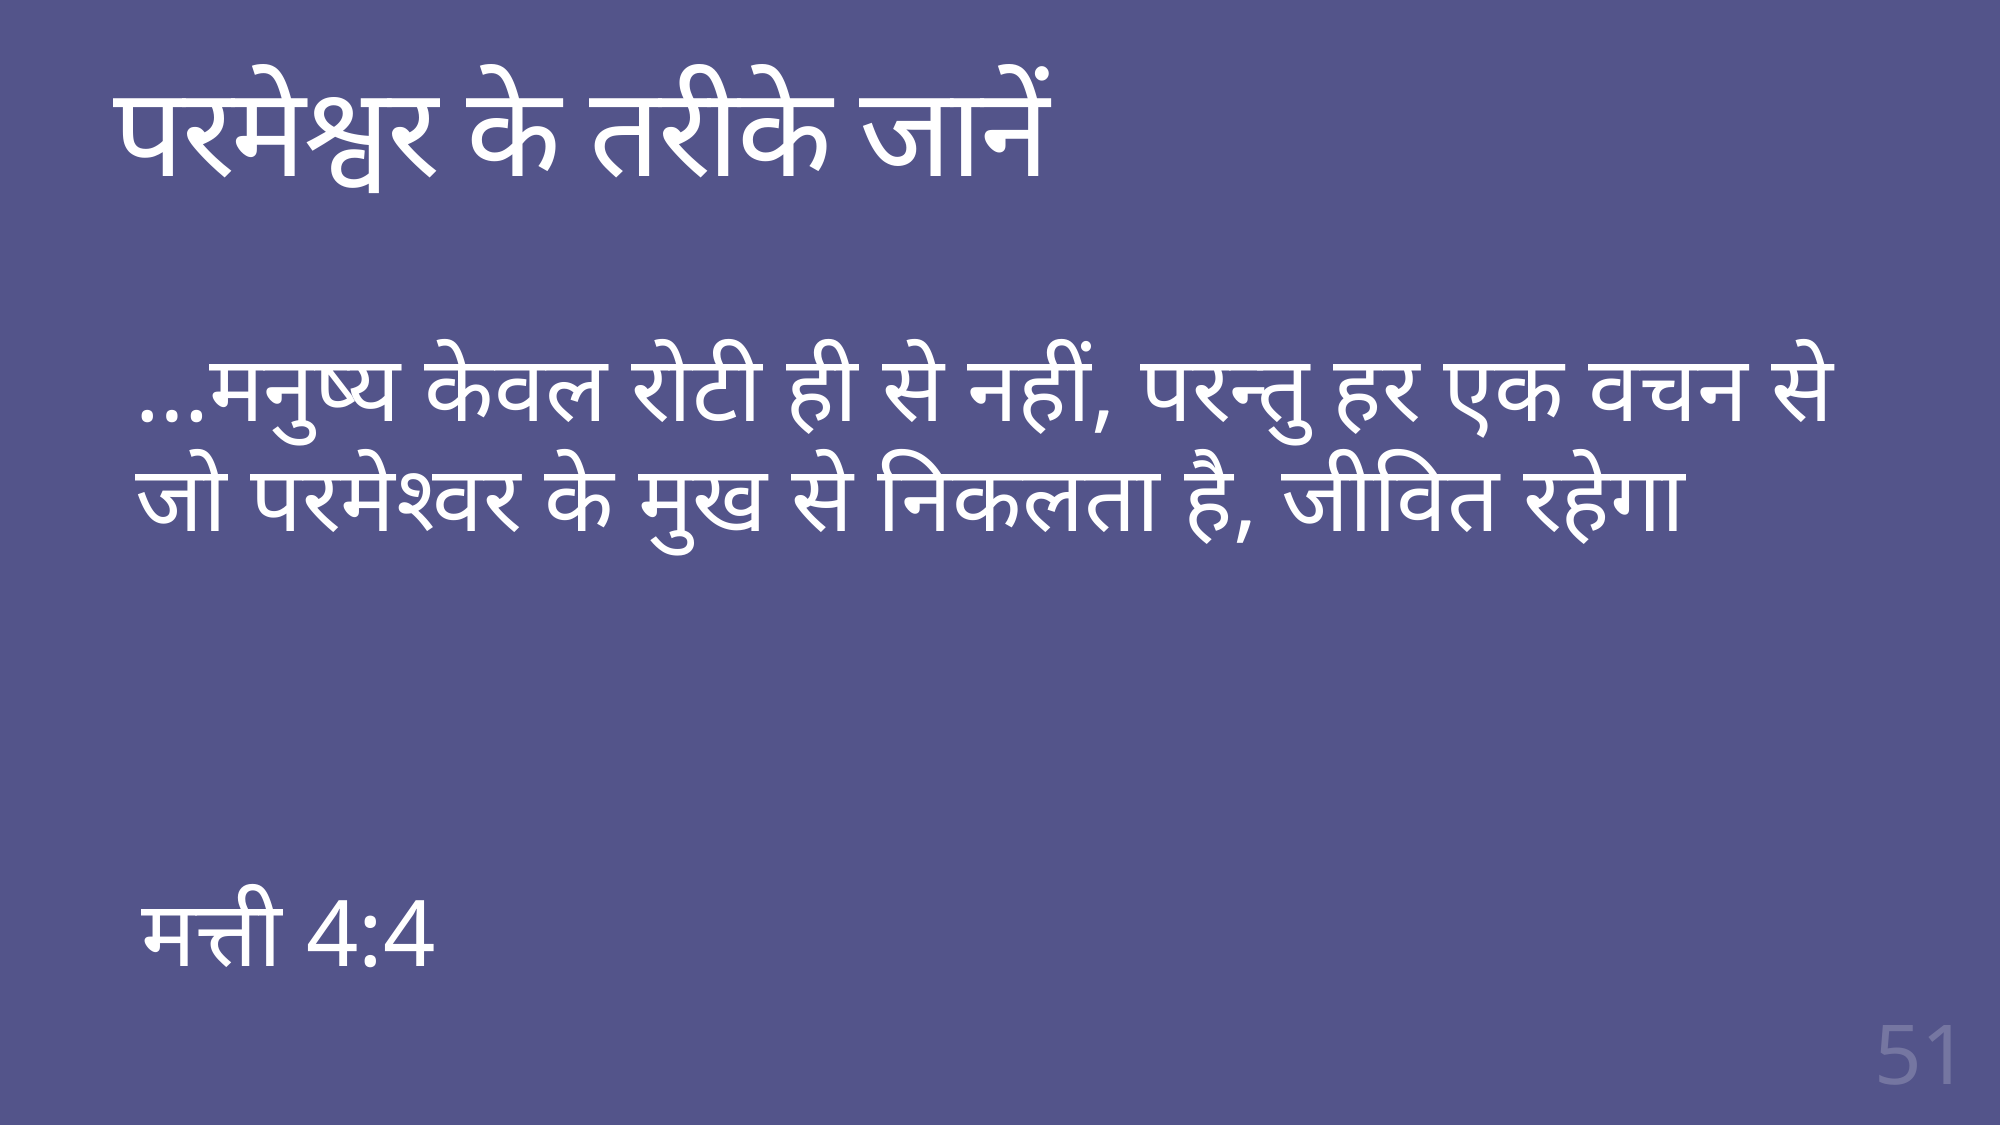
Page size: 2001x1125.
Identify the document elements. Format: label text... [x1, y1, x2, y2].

list मत्ती 4:4 [126, 884, 1874, 1045]
slide_number 51 [1504, 973, 1985, 1123]
text_box …मनुष्य केवल रोटी ही से नहीं, परन्तु हर एक वचन से जो परमेश्‍वर के मुख से निकलता है, जीवित रहेगा [120, 321, 1868, 803]
title परमेश्वर के तरीके जानें [98, 63, 1868, 208]
